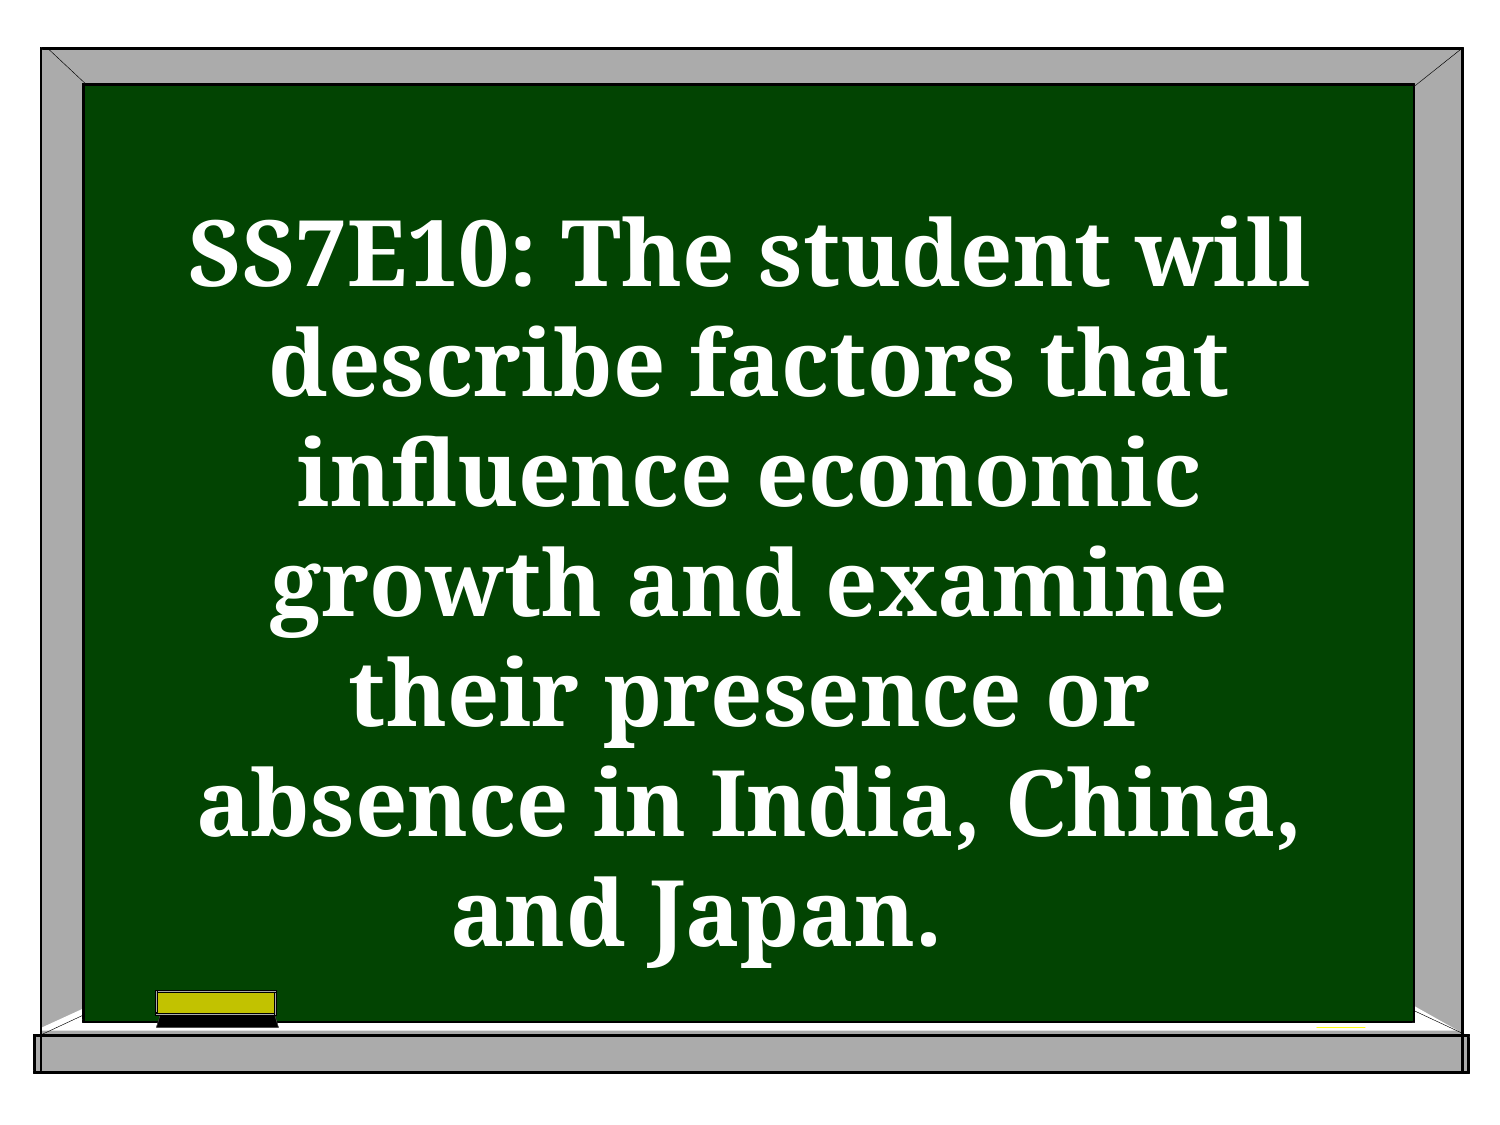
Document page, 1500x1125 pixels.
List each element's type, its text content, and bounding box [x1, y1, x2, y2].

text_box SS7E10: The student will describe factors that influence economic growth and examine their presence or absence in India, China, and Japan. [162, 187, 1338, 1107]
